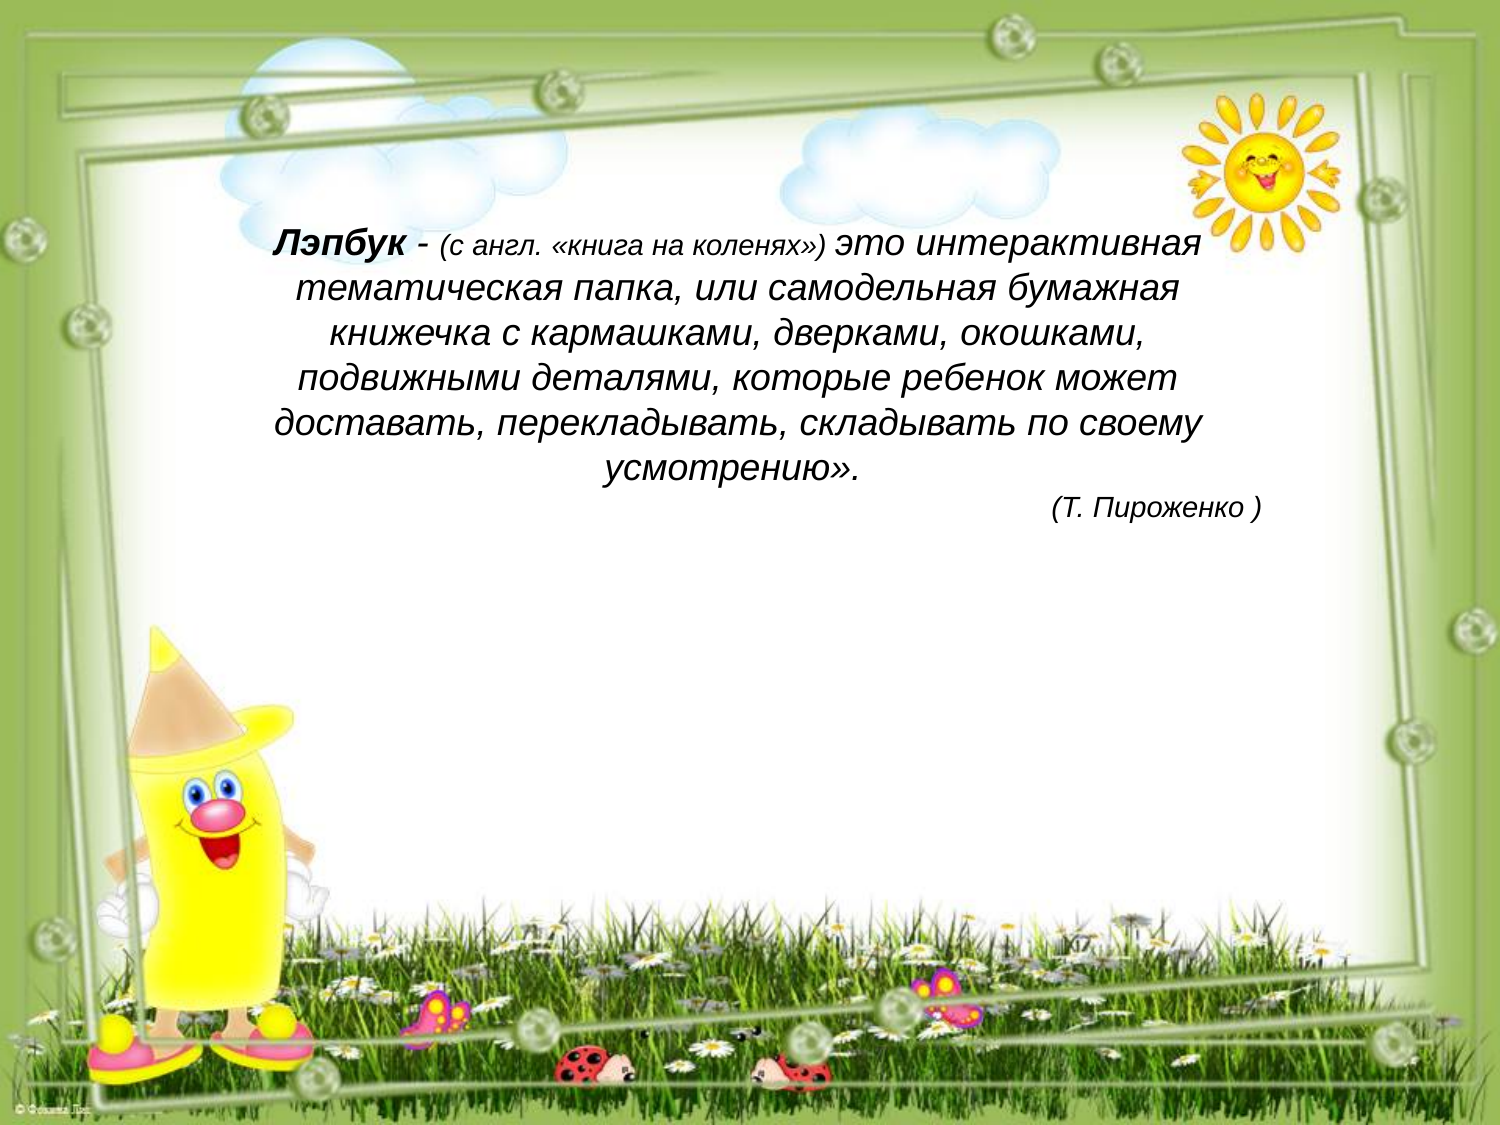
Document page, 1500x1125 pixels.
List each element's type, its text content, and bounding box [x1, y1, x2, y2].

text_box [118, 476, 1394, 723]
text_box [118, 723, 1394, 947]
text_box Лэпбук - (с англ. «книга на коленях») это интерактивная тематическая папка, или самодельная бумажная книжечка с кармашками, дверками, окошками, подвижными деталями, которые ребенок может доставать, перекладывать, складывать по своему усмотрению». (Т. Пироженко ) [199, 210, 1278, 576]
picture [0, 0, 1500, 1125]
